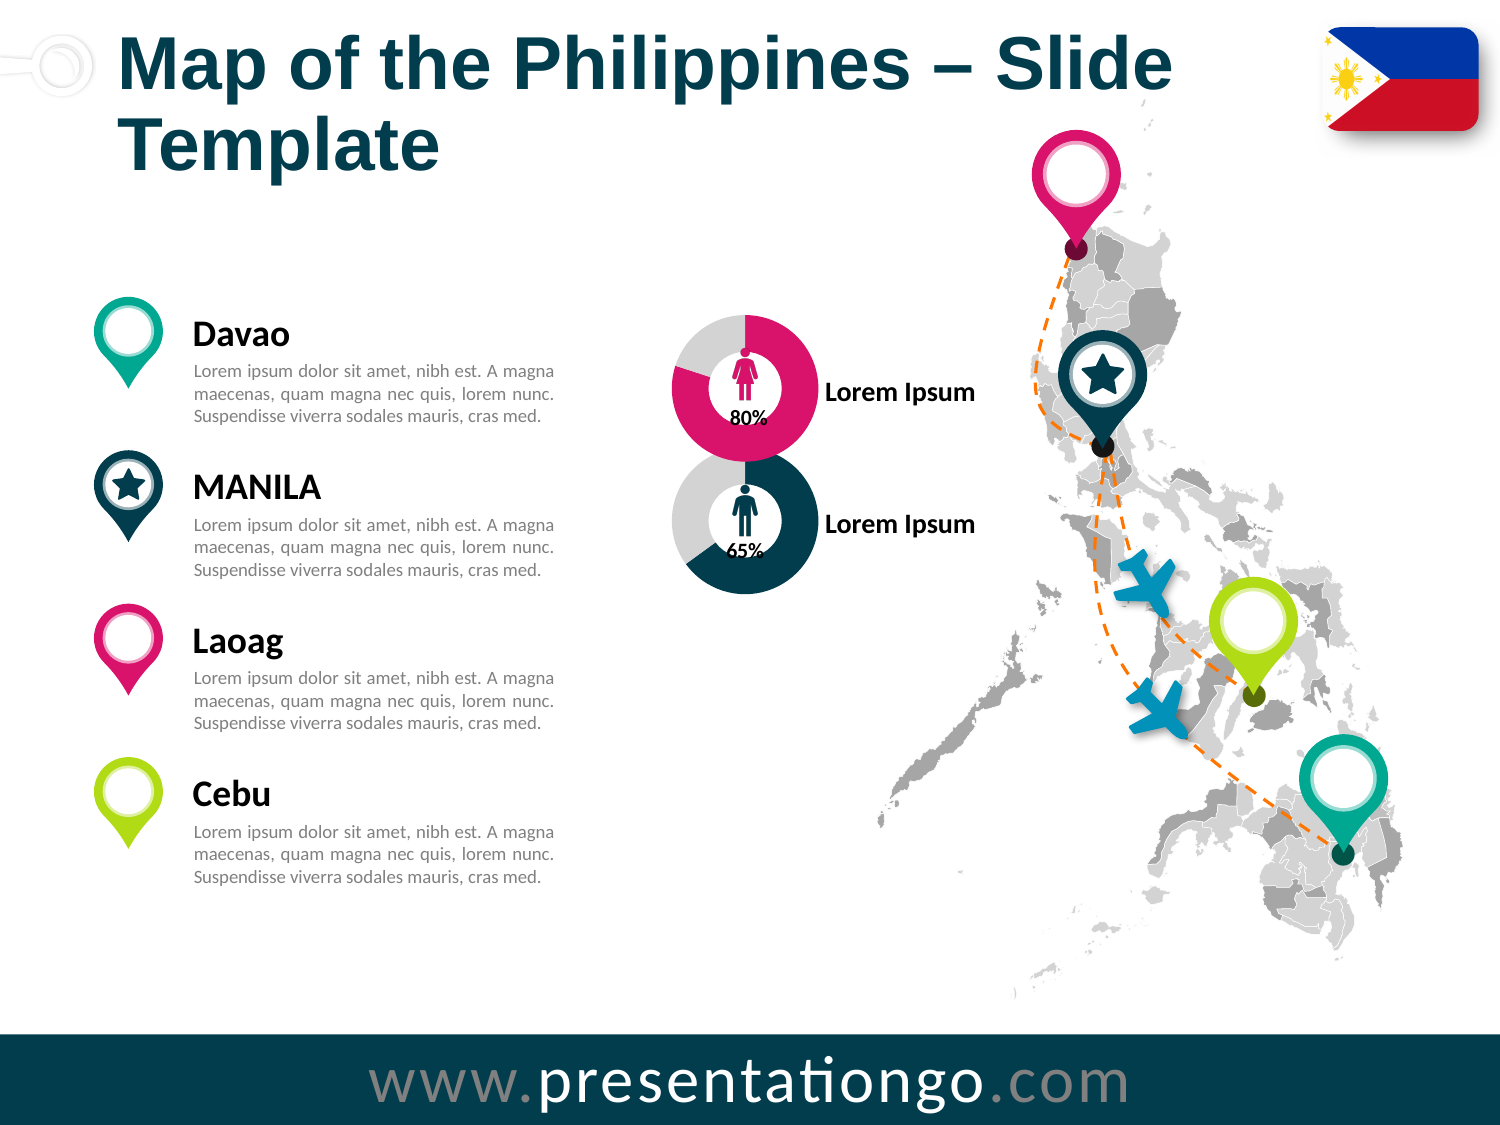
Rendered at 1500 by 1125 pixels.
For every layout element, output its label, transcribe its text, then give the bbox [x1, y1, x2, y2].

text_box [1031, 129, 1121, 261]
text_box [192, 300, 555, 435]
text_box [93, 756, 163, 826]
chart [646, 312, 844, 598]
text_box Lorem Ipsum [844, 498, 875, 547]
title Map of the Philippines – Slide Template [103, 17, 1397, 139]
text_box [1057, 330, 1148, 458]
picture [717, 483, 773, 538]
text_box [93, 450, 163, 520]
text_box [192, 454, 555, 589]
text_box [93, 296, 163, 366]
text_box Lorem Ipsum [844, 365, 875, 415]
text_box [1208, 576, 1298, 707]
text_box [93, 603, 163, 673]
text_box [192, 607, 555, 742]
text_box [192, 761, 555, 895]
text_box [1298, 734, 1389, 866]
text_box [1322, 27, 1479, 132]
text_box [875, 98, 1404, 1001]
picture [717, 346, 773, 402]
